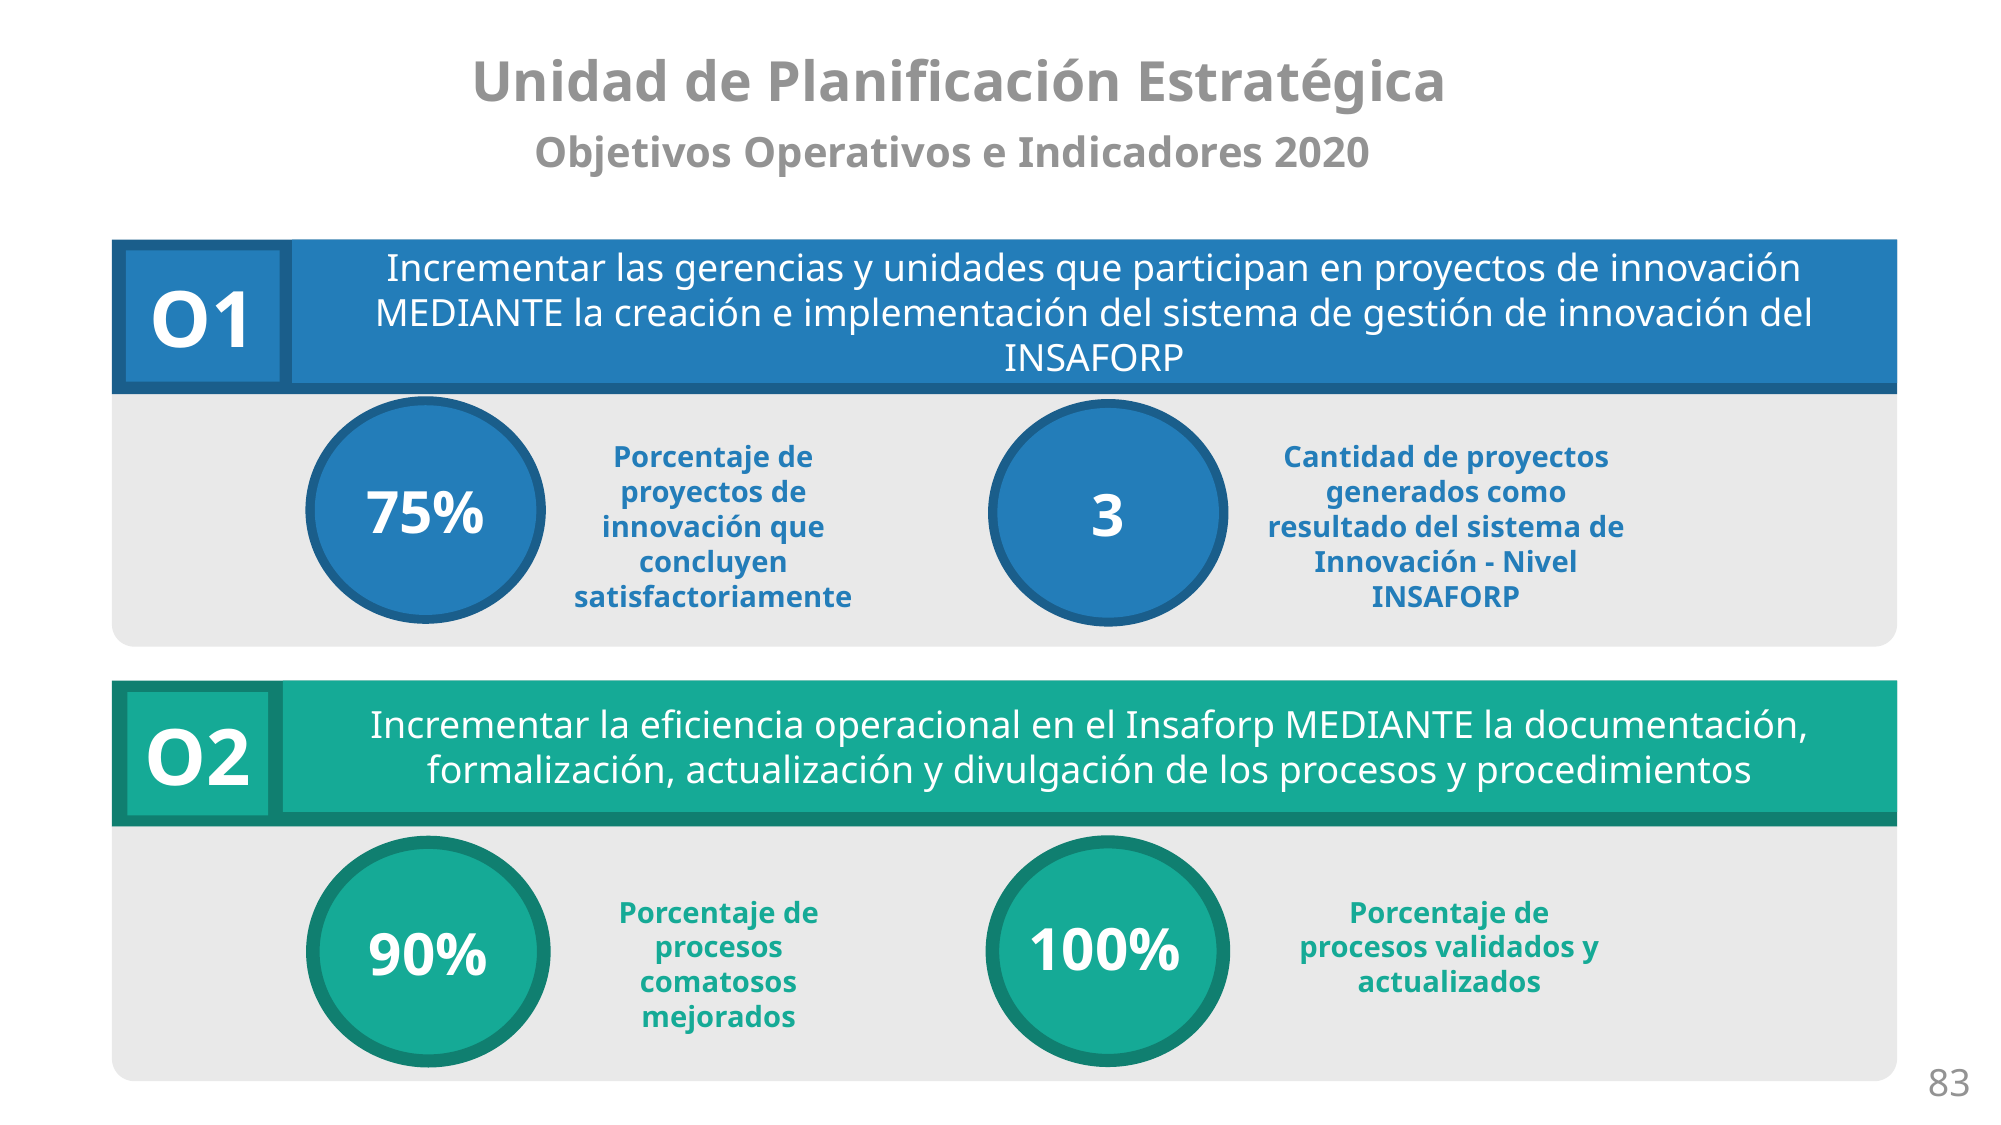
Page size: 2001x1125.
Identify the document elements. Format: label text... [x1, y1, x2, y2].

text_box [111, 680, 1898, 1082]
slide_number 83 [1913, 1051, 1997, 1112]
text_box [987, 837, 1229, 1066]
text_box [987, 398, 1229, 627]
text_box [111, 239, 1898, 647]
text_box Unidad de Planificación Estratégica Objetivos Operativos e Indicadores 2020 [162, 38, 1758, 185]
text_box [307, 837, 549, 1066]
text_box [305, 396, 547, 625]
